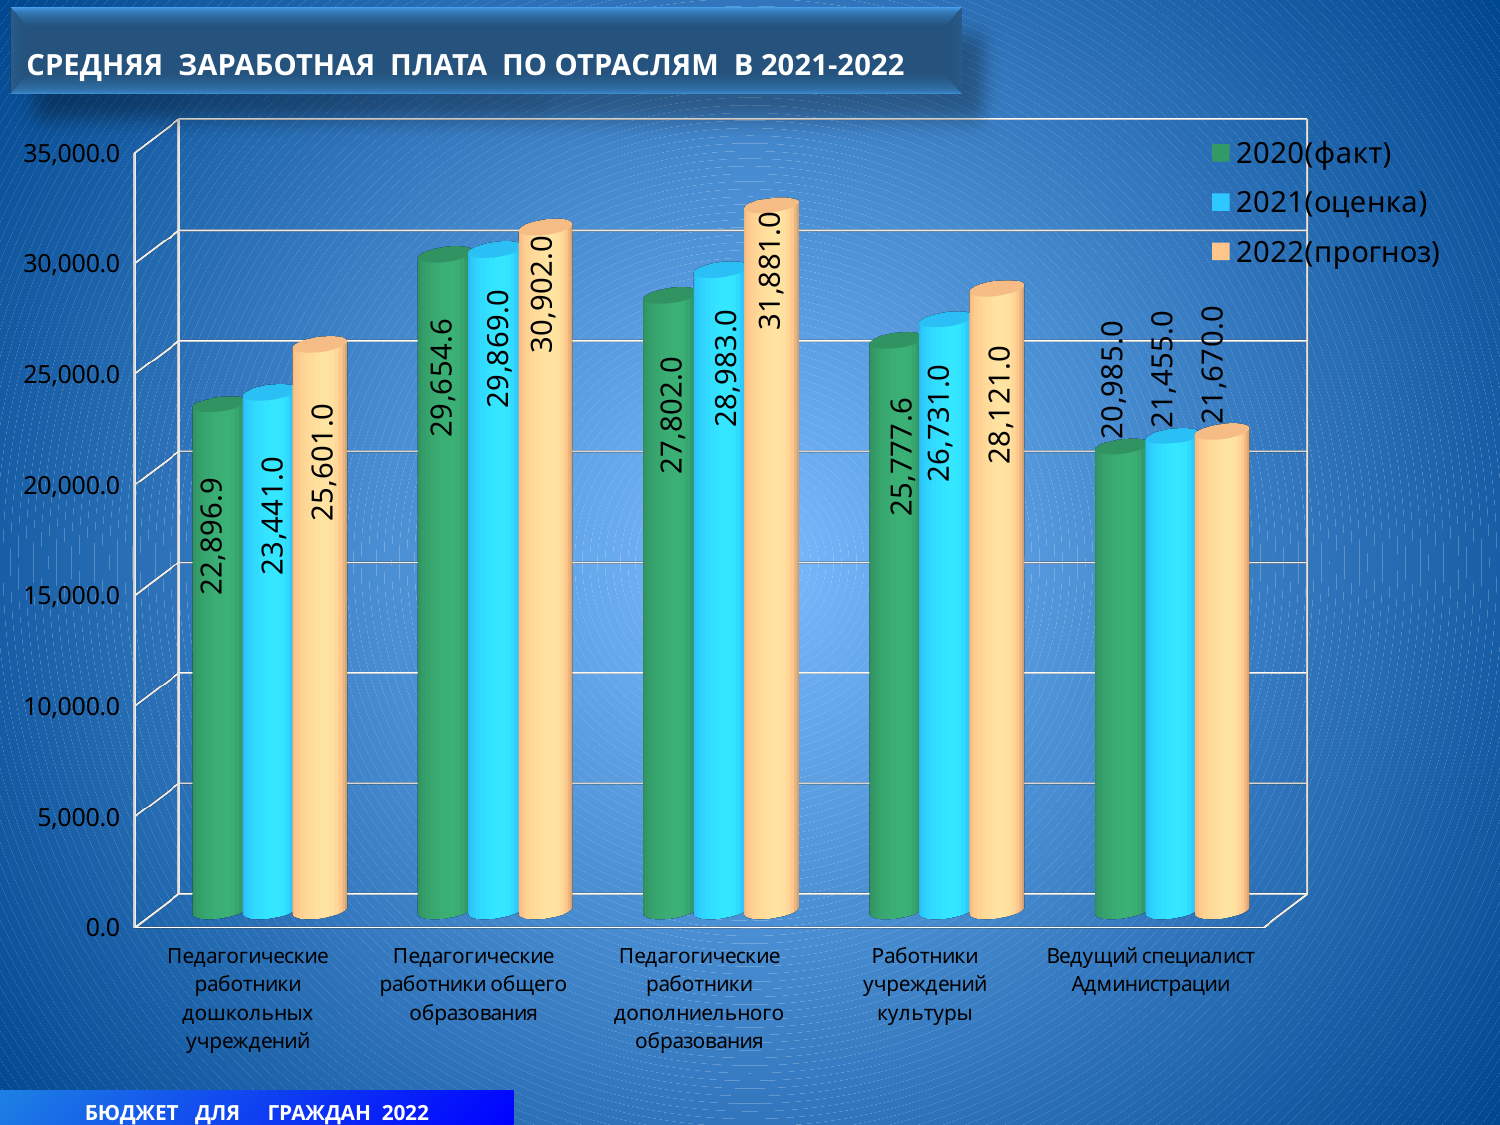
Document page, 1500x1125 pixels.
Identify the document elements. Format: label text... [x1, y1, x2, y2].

text_box БЮДЖЕТ ДЛЯ ГРАЖДАН 2022 [0, 1091, 514, 1125]
chart [0, 100, 1472, 1086]
text_box [0, 0, 1010, 30]
text_box СРЕДНЯЯ ЗАРАБОТНАЯ ПЛАТА ПО ОТРАСЛЯМ В 2021-2022 [0, 30, 1034, 91]
text_box [0, 91, 1010, 100]
